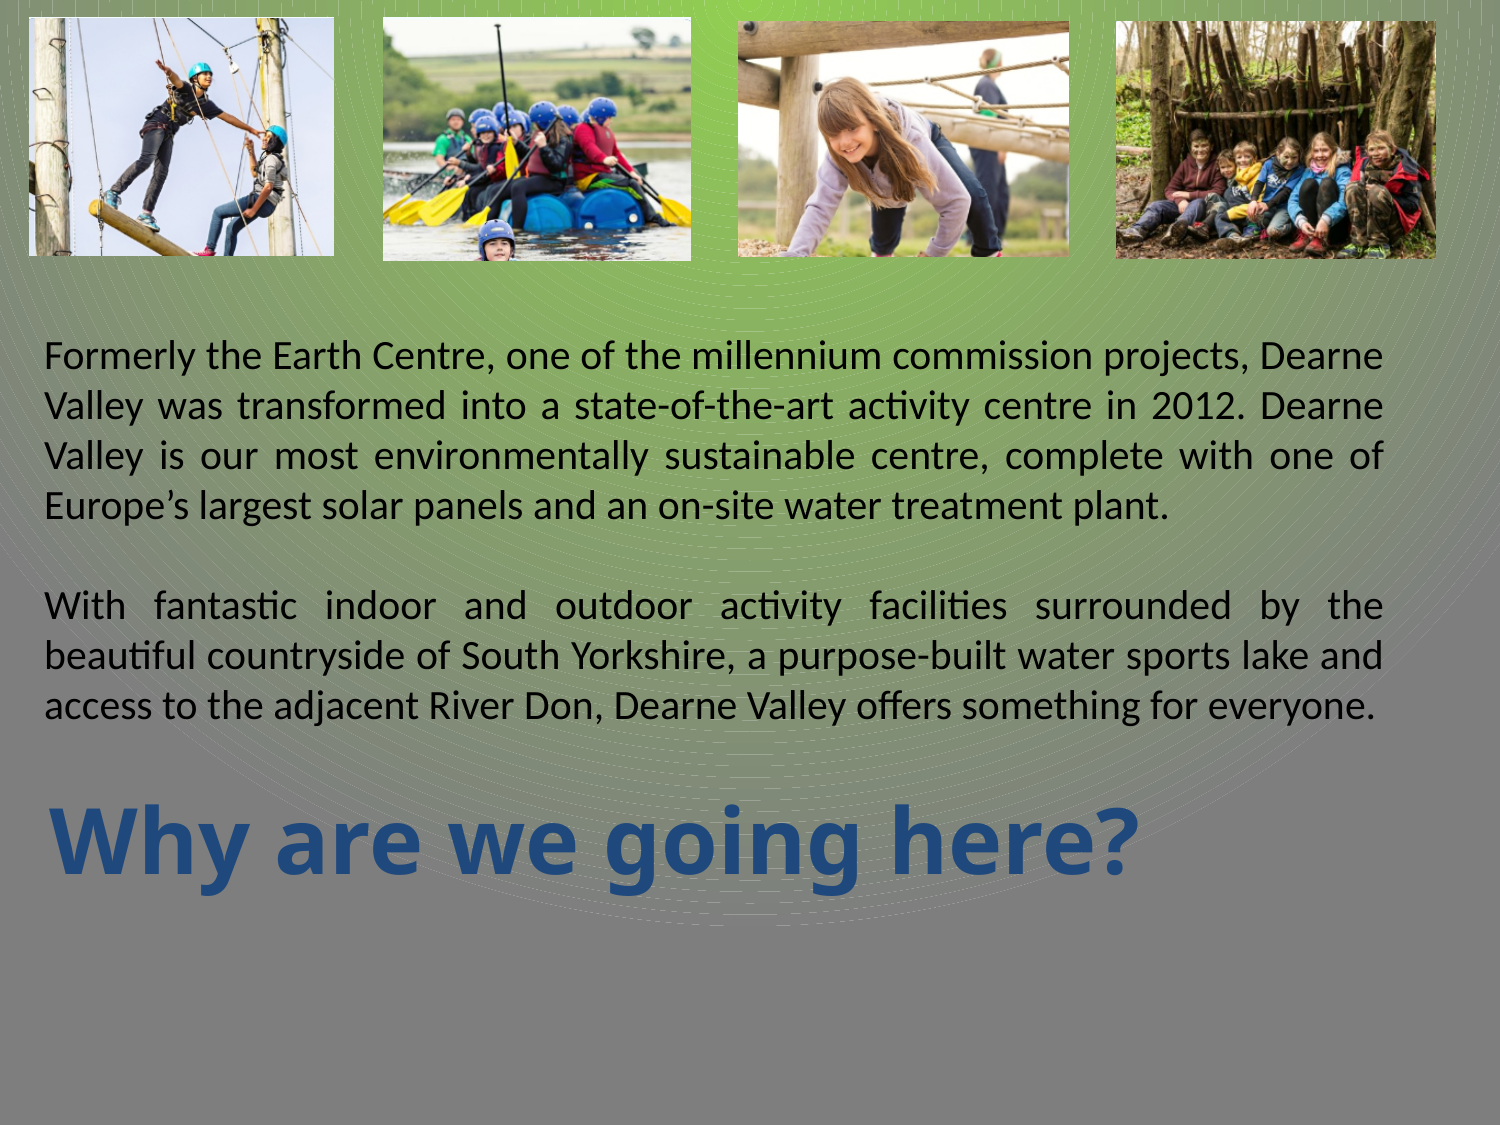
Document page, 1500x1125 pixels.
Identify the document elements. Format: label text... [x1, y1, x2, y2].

picture [29, 17, 334, 256]
picture [1115, 21, 1436, 259]
text_box Why are we going here? [34, 775, 1395, 900]
picture [383, 17, 692, 261]
picture [737, 21, 1070, 257]
text_box Formerly the Earth Centre, one of the millennium commission projects, Dearne Valley was transformed into a state-of-the-art activity centre in 2012. Dearne Valley is our most environmentally sustainable centre, complete with one of Europe’s largest solar panels and an on-site water treatment plant. With fantastic indoor and outdoor activity facilities surrounded by the beautiful countryside of South Yorkshire, a purpose-built water sports lake and access to the adjacent River Don, Dearne Valley offers something for everyone. [29, 320, 1400, 736]
